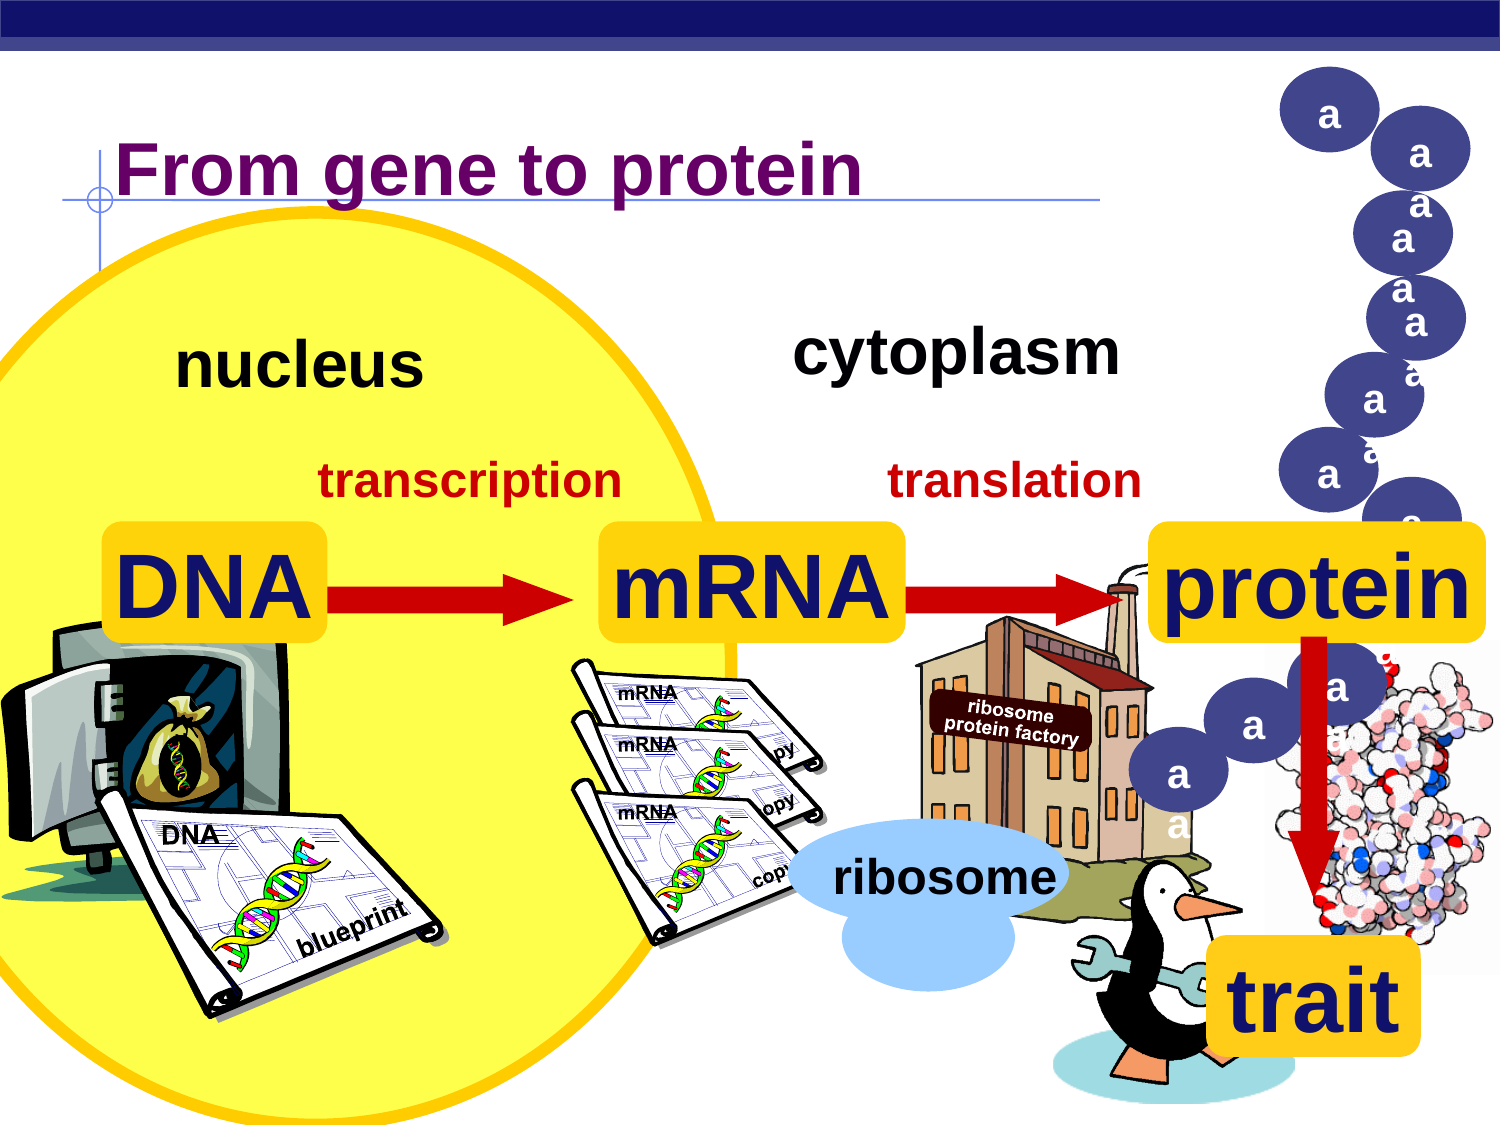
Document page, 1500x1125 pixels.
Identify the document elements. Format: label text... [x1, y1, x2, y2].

picture [0, 617, 451, 1025]
text_box cytoplasm [777, 300, 1123, 396]
text_box translation [872, 439, 1123, 515]
text_box protein [1475, 523, 1486, 638]
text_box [1128, 66, 1471, 813]
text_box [569, 657, 829, 951]
text_box [0, 238, 732, 1125]
text_box DNA [101, 521, 328, 615]
picture [888, 557, 1500, 1105]
text_box nucleus [159, 313, 441, 408]
text_box [328, 575, 572, 626]
text_box trait [1299, 982, 1421, 1057]
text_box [787, 818, 1073, 992]
title From gene to protein [99, 112, 1123, 238]
text_box transcription [302, 439, 638, 515]
text_box mRNA [598, 521, 906, 644]
